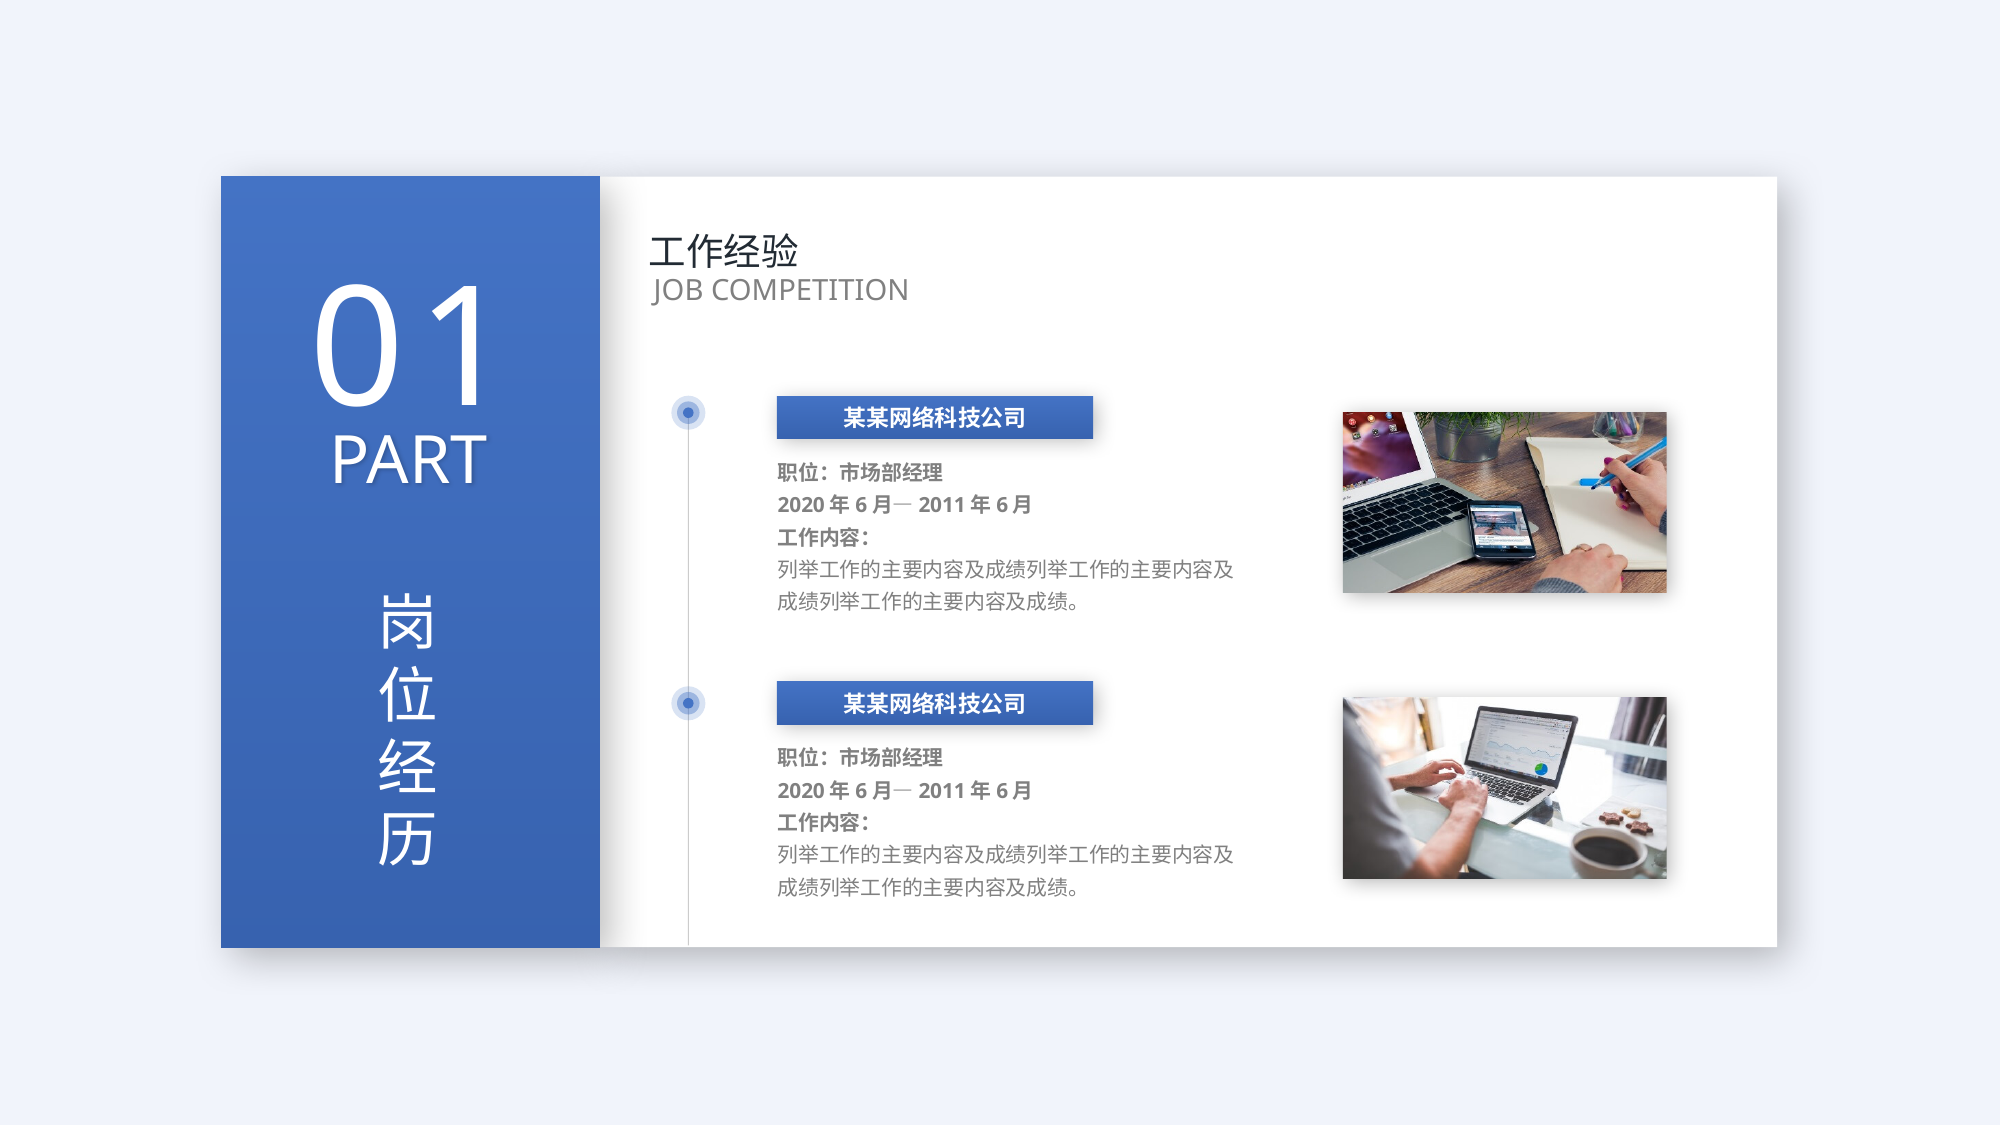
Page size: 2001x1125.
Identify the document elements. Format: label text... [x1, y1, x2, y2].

text_box 工作经验 [637, 222, 943, 279]
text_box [762, 396, 1667, 624]
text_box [762, 681, 1667, 910]
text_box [671, 686, 706, 721]
text_box JOB COMPETITION [642, 266, 1067, 313]
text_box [671, 395, 706, 430]
